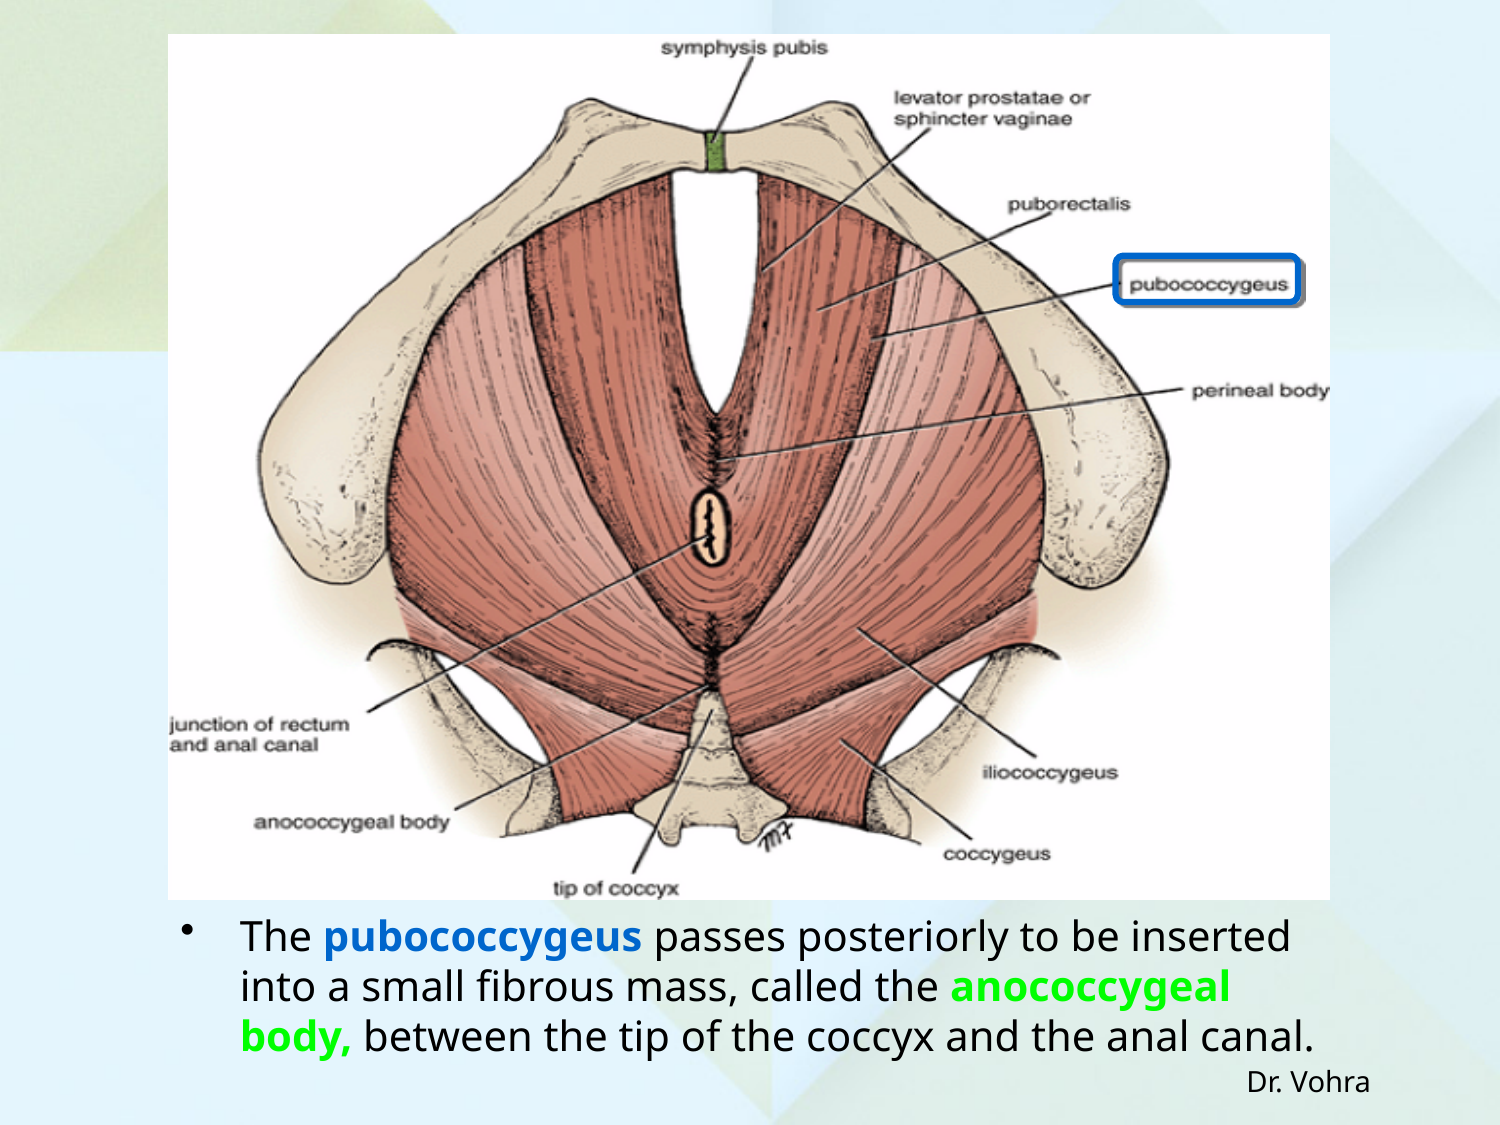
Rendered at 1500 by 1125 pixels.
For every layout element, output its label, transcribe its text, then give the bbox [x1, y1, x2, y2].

picture [0, 0, 1500, 1125]
list The pubococcygeus passes posteriorly to be inserted into a small fibrous mass, called the anococcygeal body, between the tip of the coccyx and the anal canal. [165, 903, 1334, 1068]
footer Dr. Vohra [910, 1055, 1387, 1107]
